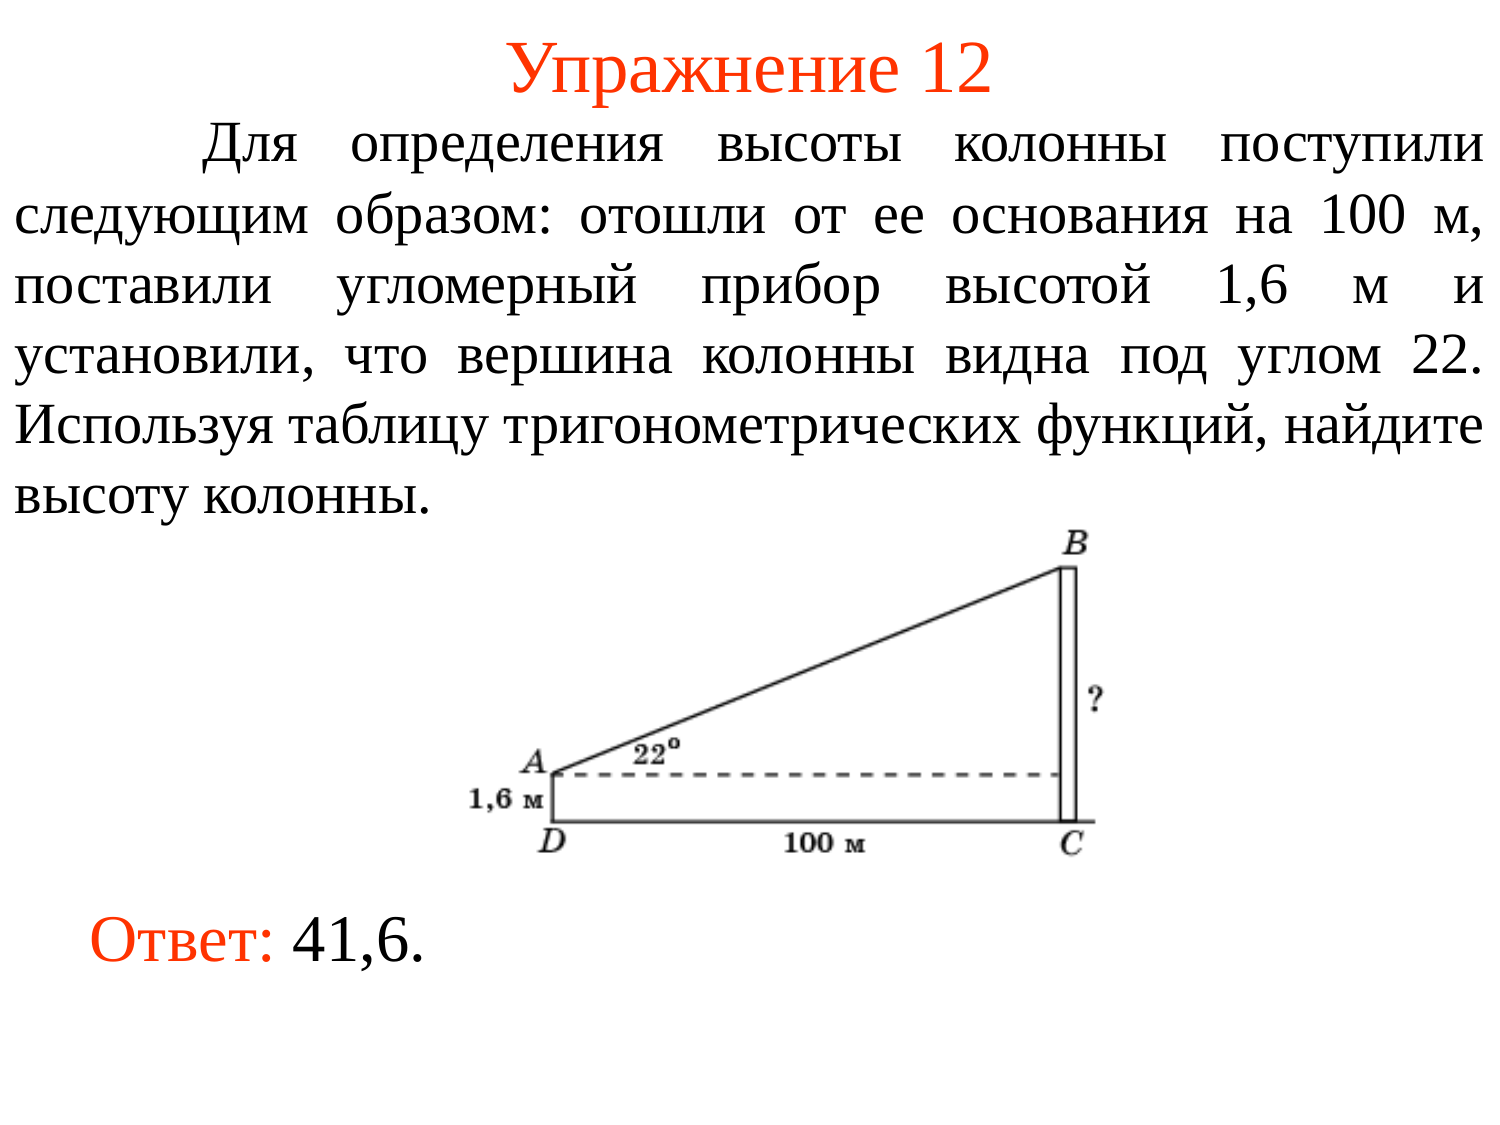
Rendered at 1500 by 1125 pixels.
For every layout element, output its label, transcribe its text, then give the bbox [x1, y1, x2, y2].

title Упражнение 12 [112, 24, 1388, 87]
picture [468, 524, 1107, 864]
text_box Ответ: 41,6. [75, 887, 788, 983]
text_box Для определения высоты колонны поступили следующим образом: отошли от ее основания на 100 м, поставили угломерный прибор высотой 1,6 м и установили, что вершина колонны видна под углом 22. Используя таблицу тригонометрических функций, найдите высоту колонны. [0, 87, 1500, 533]
